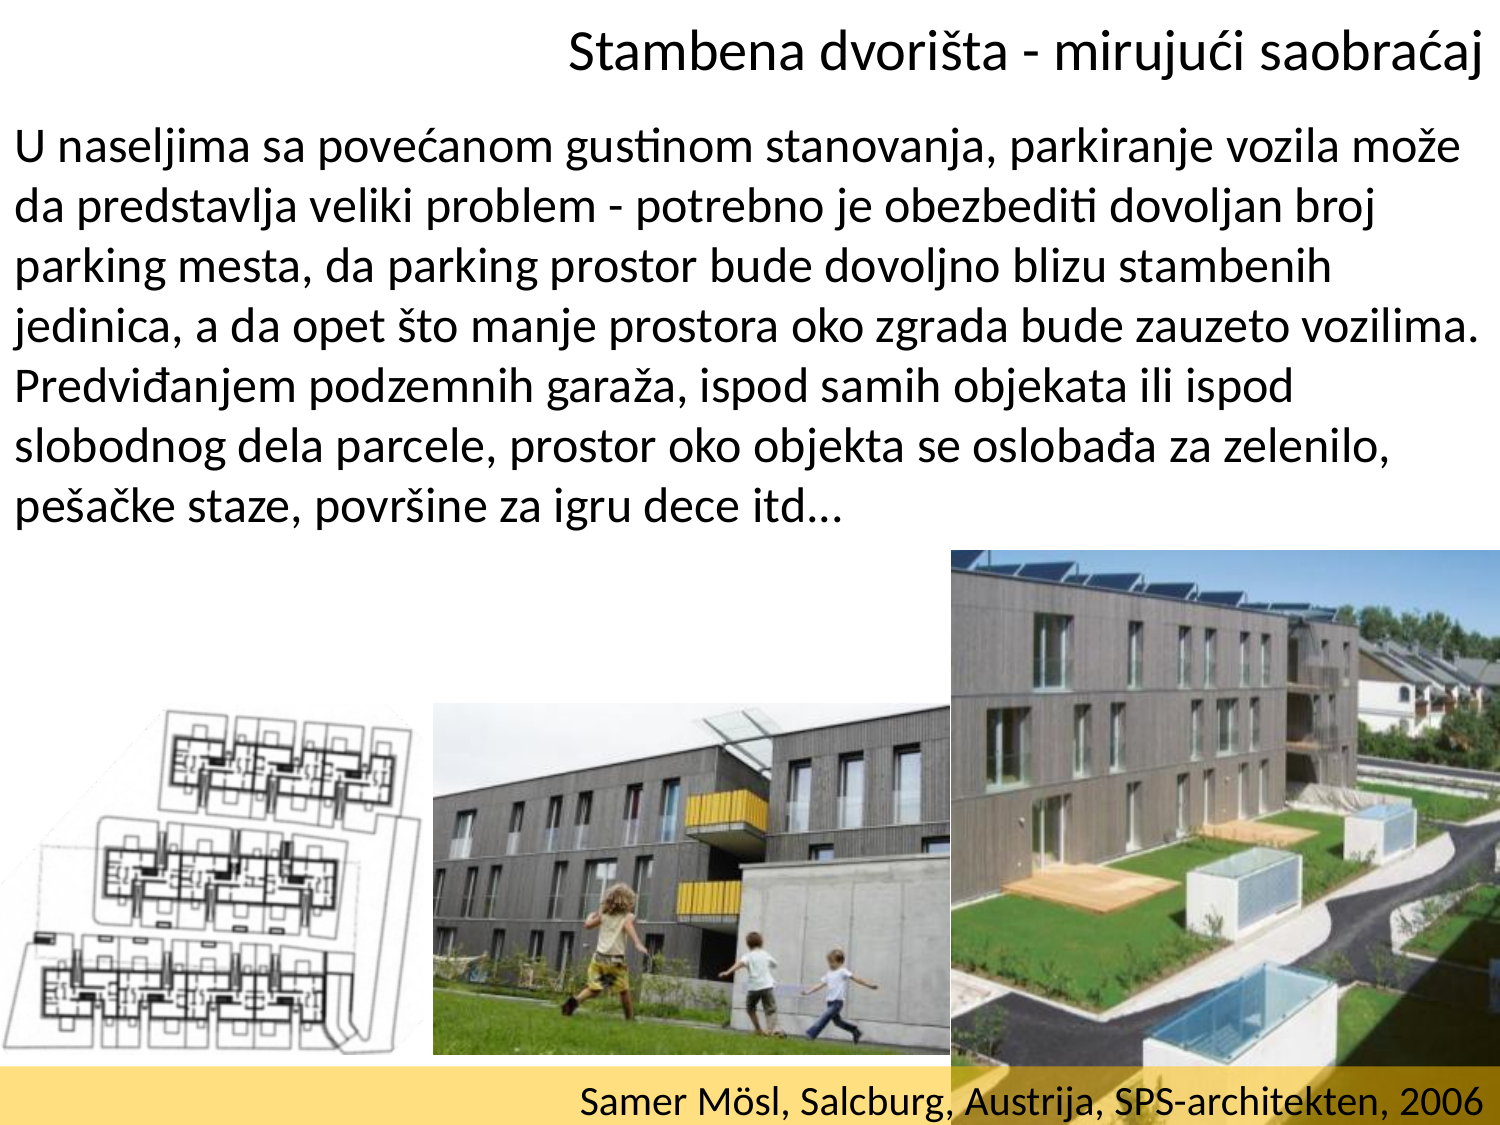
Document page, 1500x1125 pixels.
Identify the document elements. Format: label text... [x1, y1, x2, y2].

title Stambena dvorišta - mirujući saobraćaj [0, 0, 1500, 94]
picture [0, 702, 424, 1055]
text_box U naseljima sa povećanom gustinom stanovanja, parkiranje vozila može da predstavlja veliki problem - potrebno je obezbediti dovoljan broj parking mesta, da parking prostor bude dovoljno blizu stambenih jedinica, a da opet što manje prostora oko zgrada bude zauzeto vozilima. Predviđanjem podzemnih garaža, ispod samih objekata ili ispod slobodnog dela parcele, prostor oko objekta se oslobađa za zelenilo, pešačke staze, površine za igru dece itd... [0, 105, 1500, 541]
picture [433, 550, 1500, 1125]
subtitle Samer Mösl, Salcburg, Austrija, SPS-architekten, 2006 [0, 1066, 945, 1125]
